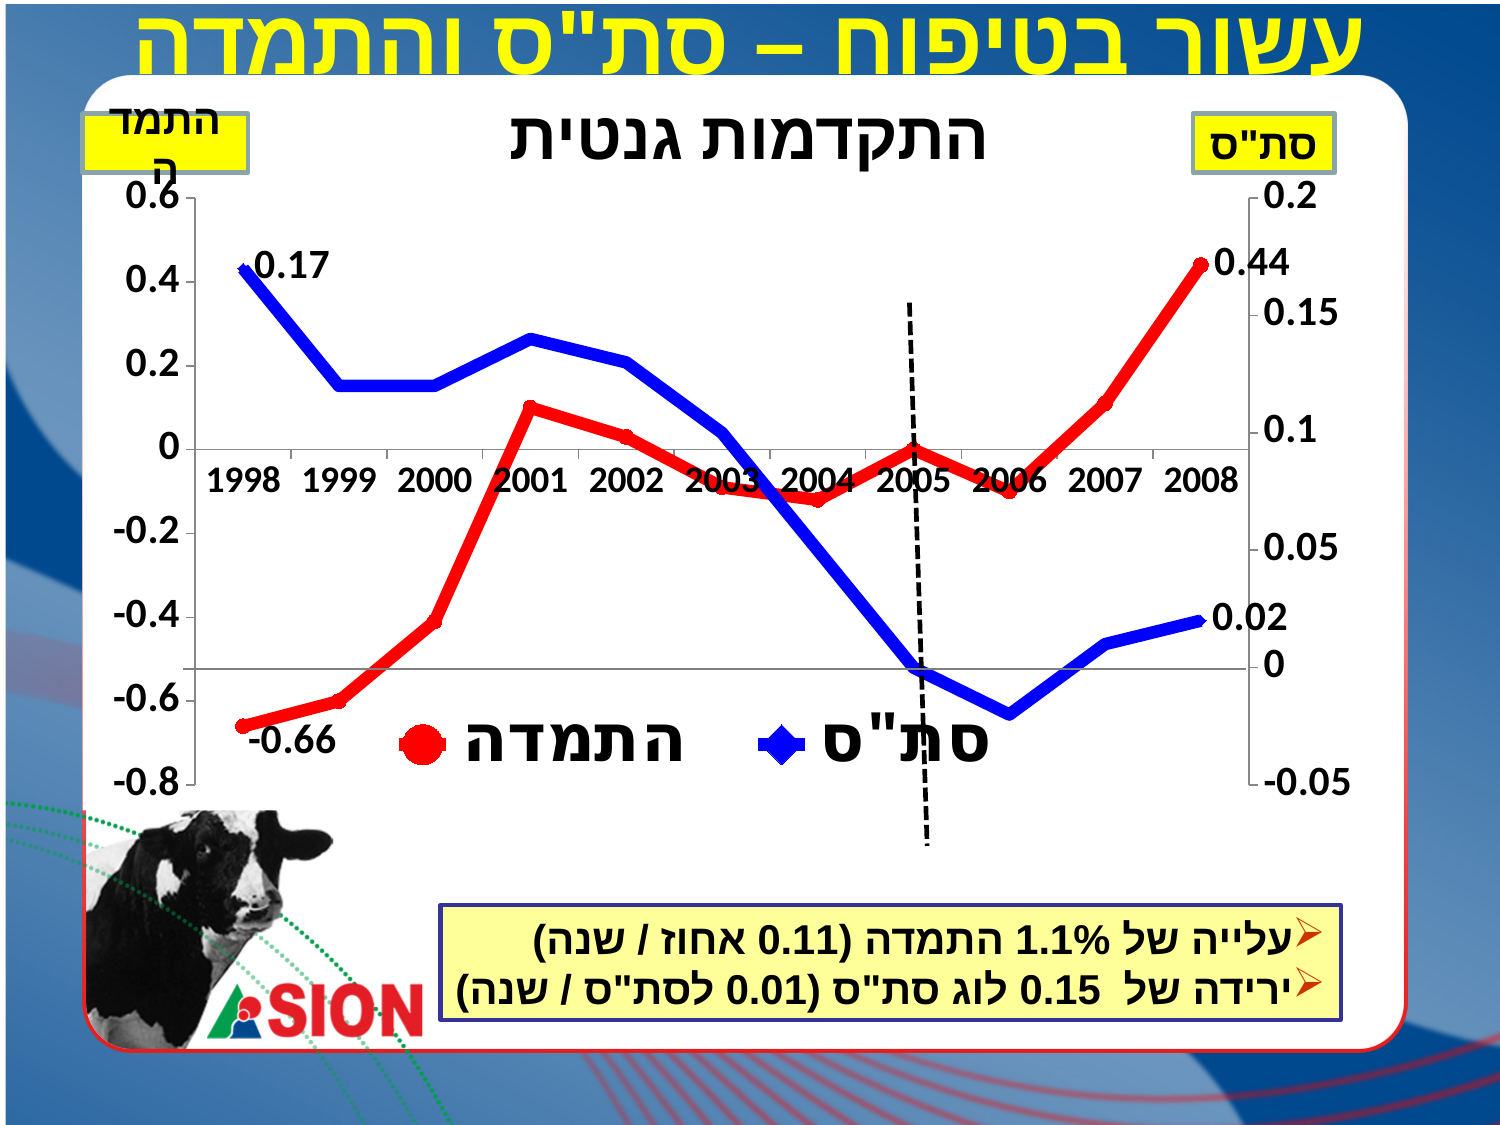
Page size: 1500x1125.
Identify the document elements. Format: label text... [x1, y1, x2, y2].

title עשור בטיפוח – סת"ס והתמדה התקדמות גנטית [75, 66, 1425, 90]
picture [5, 4, 1500, 1125]
text_box עלייה של 1.1% התמדה (0.11 אחוז / שנה) ירידה של 0.15 לוג סת"ס (0.01 לסת"ס / שנה) [438, 903, 1343, 1022]
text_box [82, 113, 1394, 847]
